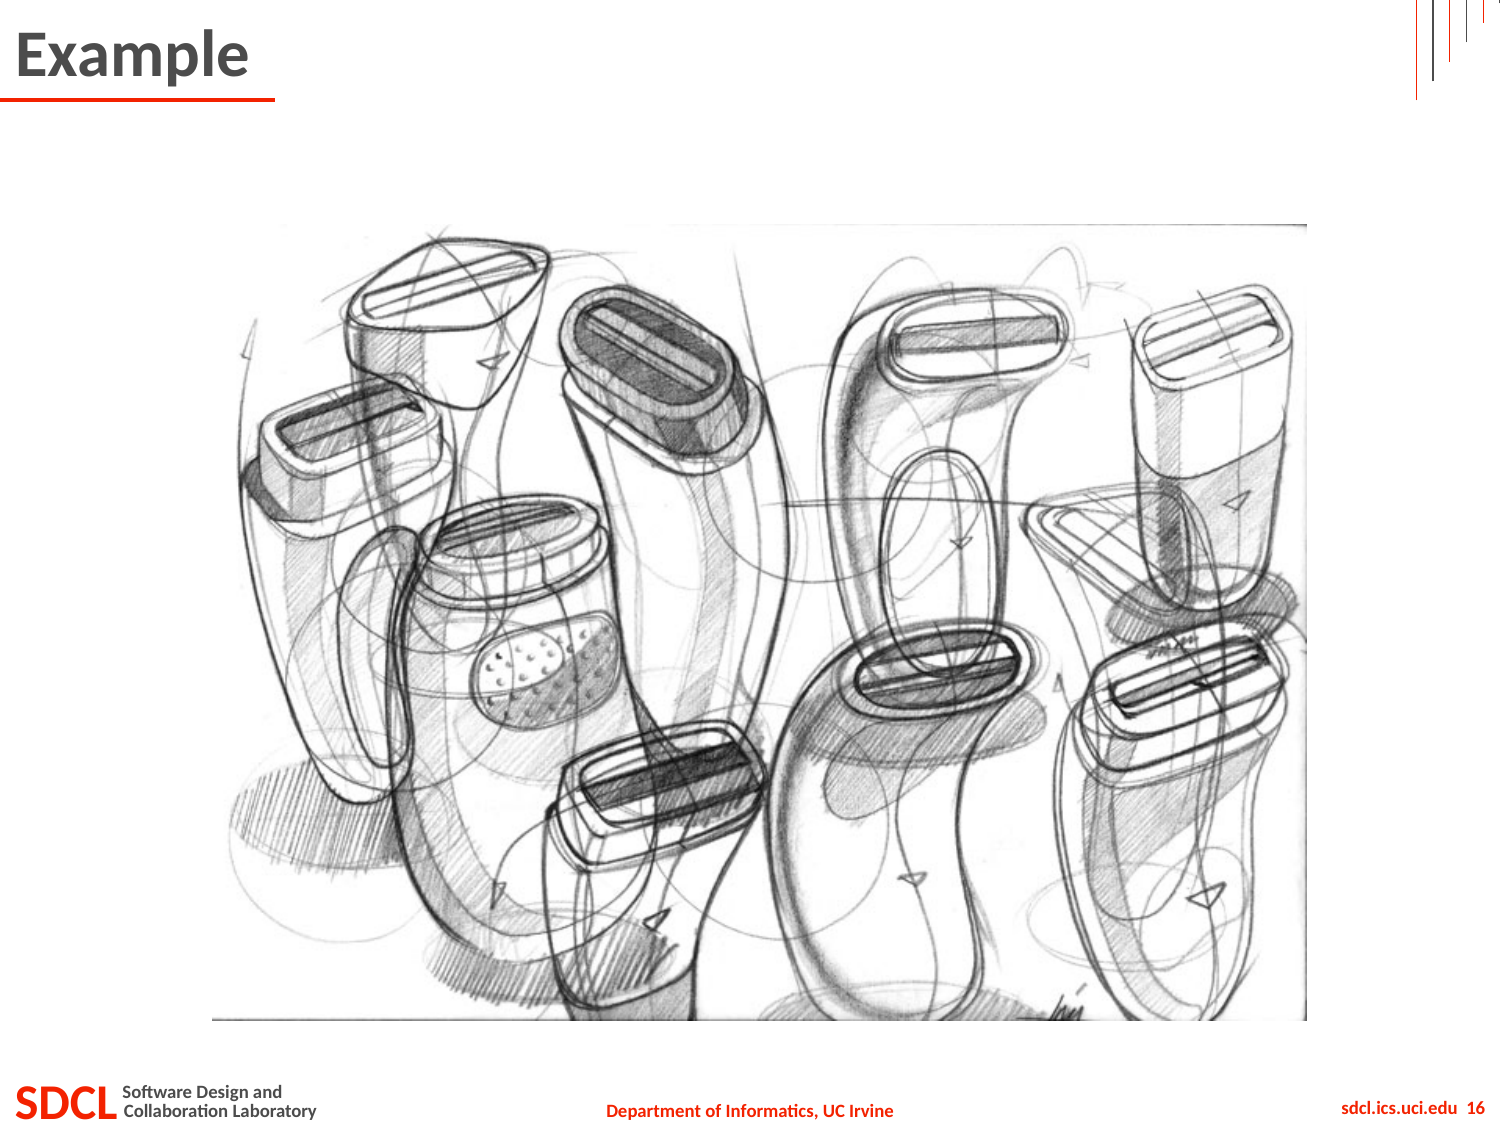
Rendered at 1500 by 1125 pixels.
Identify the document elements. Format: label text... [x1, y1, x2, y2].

title Example [0, 0, 1350, 100]
picture [212, 224, 1307, 1021]
